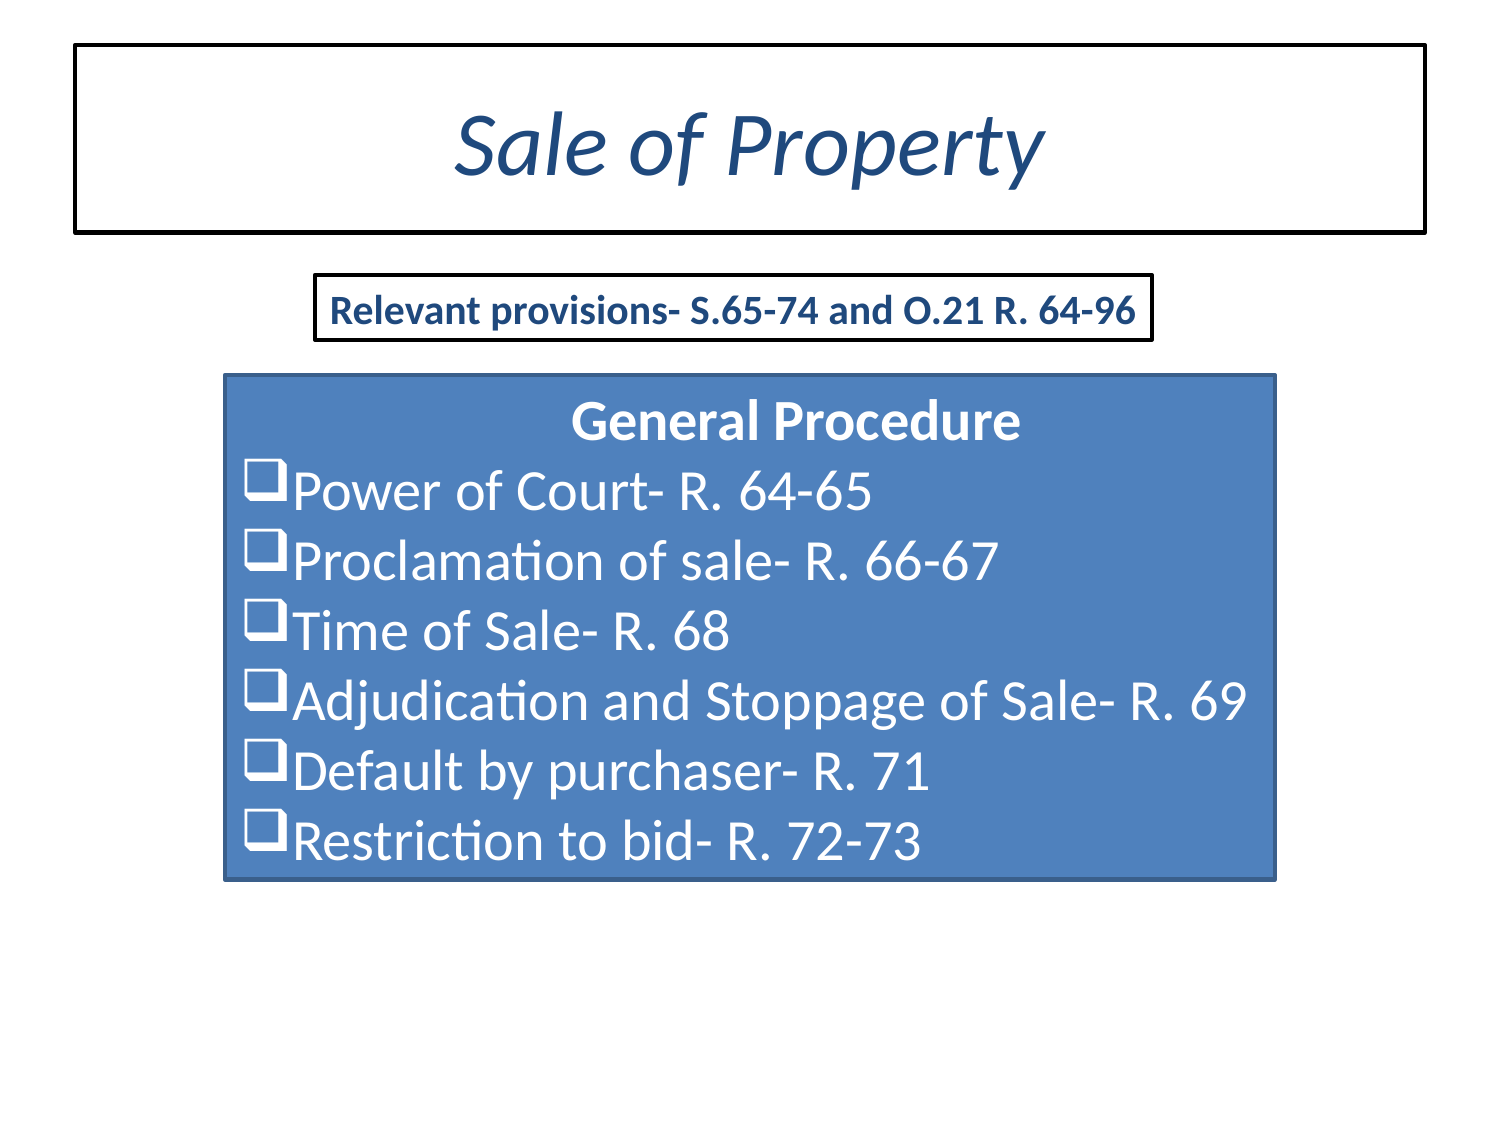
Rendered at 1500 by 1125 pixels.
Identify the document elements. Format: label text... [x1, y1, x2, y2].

text_box General Procedure Power of Court- R. 64-65 Proclamation of sale- R. 66-67 Time of Sale- R. 68 Adjudication and Stoppage of Sale- R. 69 Default by purchaser- R. 71 Restriction to bid- R. 72-73 [223, 373, 1277, 882]
text_box Relevant provisions- S.65-74 and O.21 R. 64-96 [313, 273, 1154, 342]
title Sale of Property [73, 43, 1427, 235]
